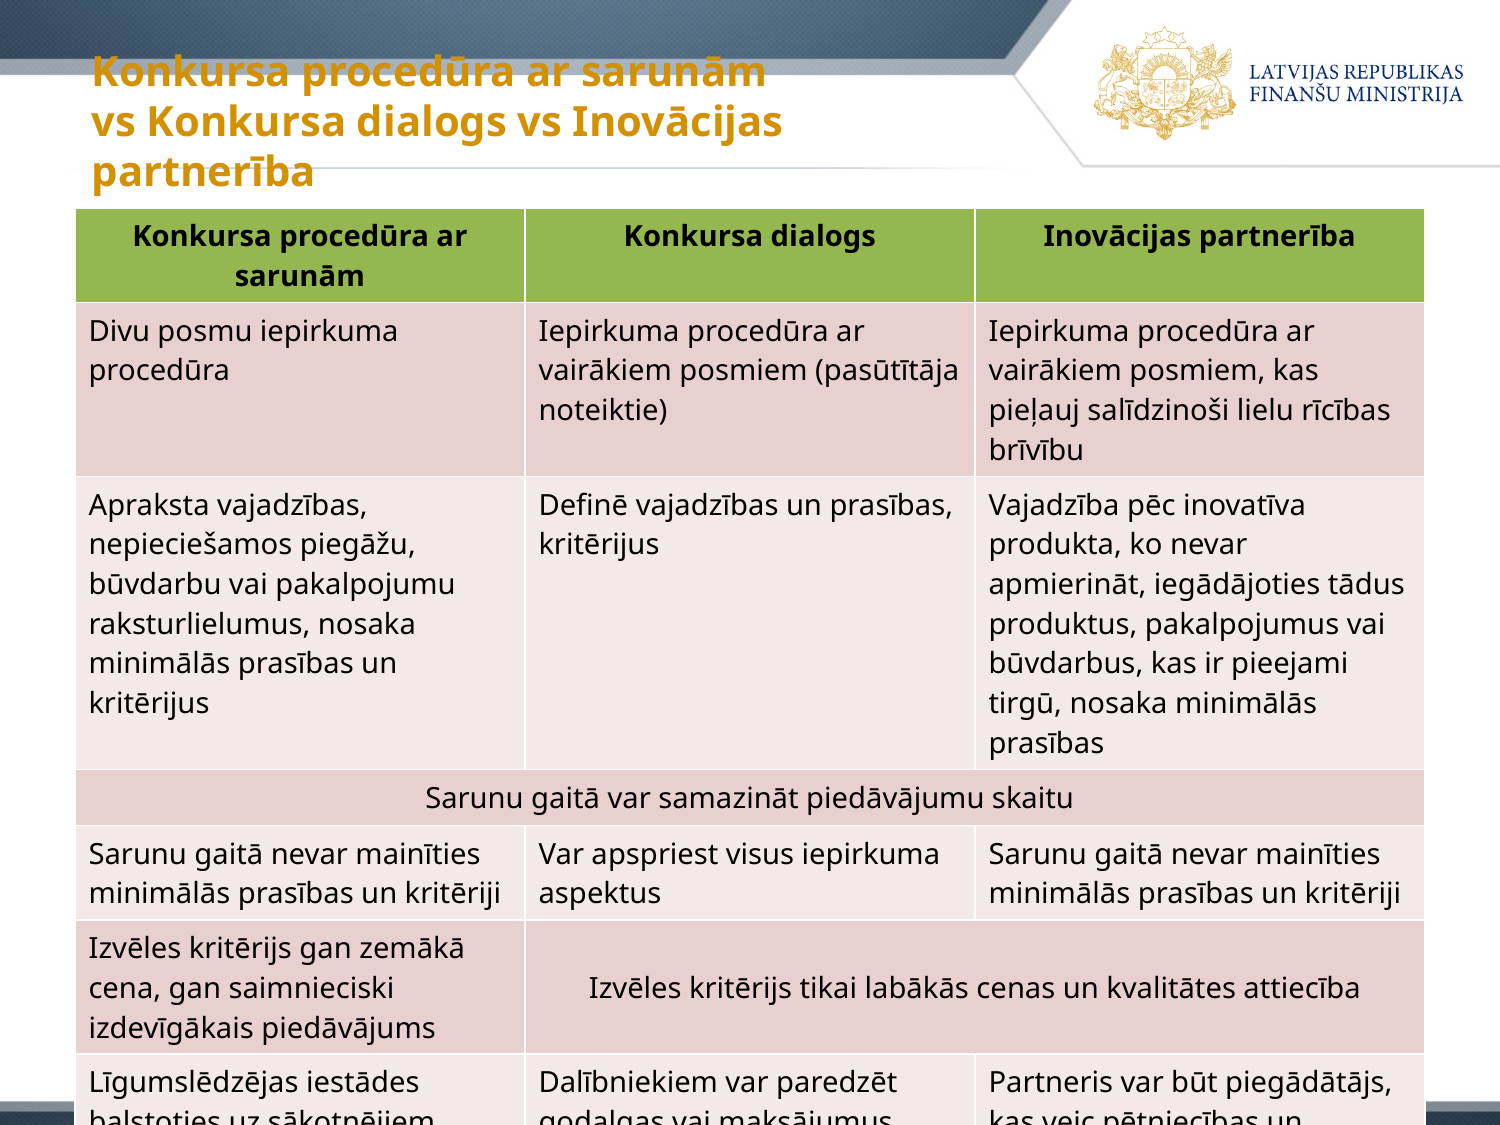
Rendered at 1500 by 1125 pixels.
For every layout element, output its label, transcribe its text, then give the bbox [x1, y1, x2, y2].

table_cell Izvēles kritērijs gan zemākā cena, gan saimnieciski izdevīgākais piedāvājums [76, 921, 524, 1053]
table_header Inovācijas partnerība [976, 209, 1424, 302]
table_cell Iepirkuma procedūra ar vairākiem posmiem (pasūtītāja noteiktie) [526, 303, 974, 476]
title Konkursa procedūra ar sarunām vs Konkursa dialogs vs Inovācijas partnerība [76, 78, 1034, 161]
table_cell Definē vajadzības un prasības, kritērijus [526, 477, 974, 769]
table_cell Izvēles kritērijs tikai labākās cenas un kvalitātes attiecība [526, 921, 1424, 1053]
table_cell Var apspriest visus iepirkuma aspektus [526, 826, 974, 919]
table_cell Partneris var būt piegādātājs, kas veic pētniecības un produktu attīstīšanas darbības. [976, 1055, 1424, 1125]
table_cell Sarunu gaitā nevar mainīties minimālās prasības un kritēriji [76, 826, 524, 919]
table_cell Sarunu gaitā var samazināt piedāvājumu skaitu [76, 770, 1424, 825]
table_cell Sarunu gaitā nevar mainīties minimālās prasības un kritēriji [976, 826, 1424, 919]
table_header Konkursa procedūra ar sarunām [76, 209, 524, 302]
table_cell Vajadzība pēc inovatīva produkta, ko nevar apmierināt, iegādājoties tādus produktus, pakalpojumus vai būvdarbus, kas ir pieejami tirgū, nosaka minimālās prasības [976, 477, 1424, 769]
table_header Konkursa dialogs [526, 209, 974, 302]
table_cell Dalībniekiem var paredzēt godalgas vai maksājumus. [526, 1055, 974, 1125]
table_cell Iepirkuma procedūra ar vairākiem posmiem, kas pieļauj salīdzinoši lielu rīcības brīvību [976, 303, 1424, 476]
table_cell Divu posmu iepirkuma procedūra [76, 303, 524, 476]
picture [0, 0, 1500, 1125]
table_cell Līgumslēdzējas iestādes balstoties uz sākotnējiem piedāvājumiem, līguma slēgšanas tiesības var piešķirt bez sarunām [76, 1055, 524, 1125]
table_cell Apraksta vajadzības, nepieciešamos piegāžu, būvdarbu vai pakalpojumu raksturlielumus, nosaka minimālās prasības un kritērijus [76, 477, 524, 769]
